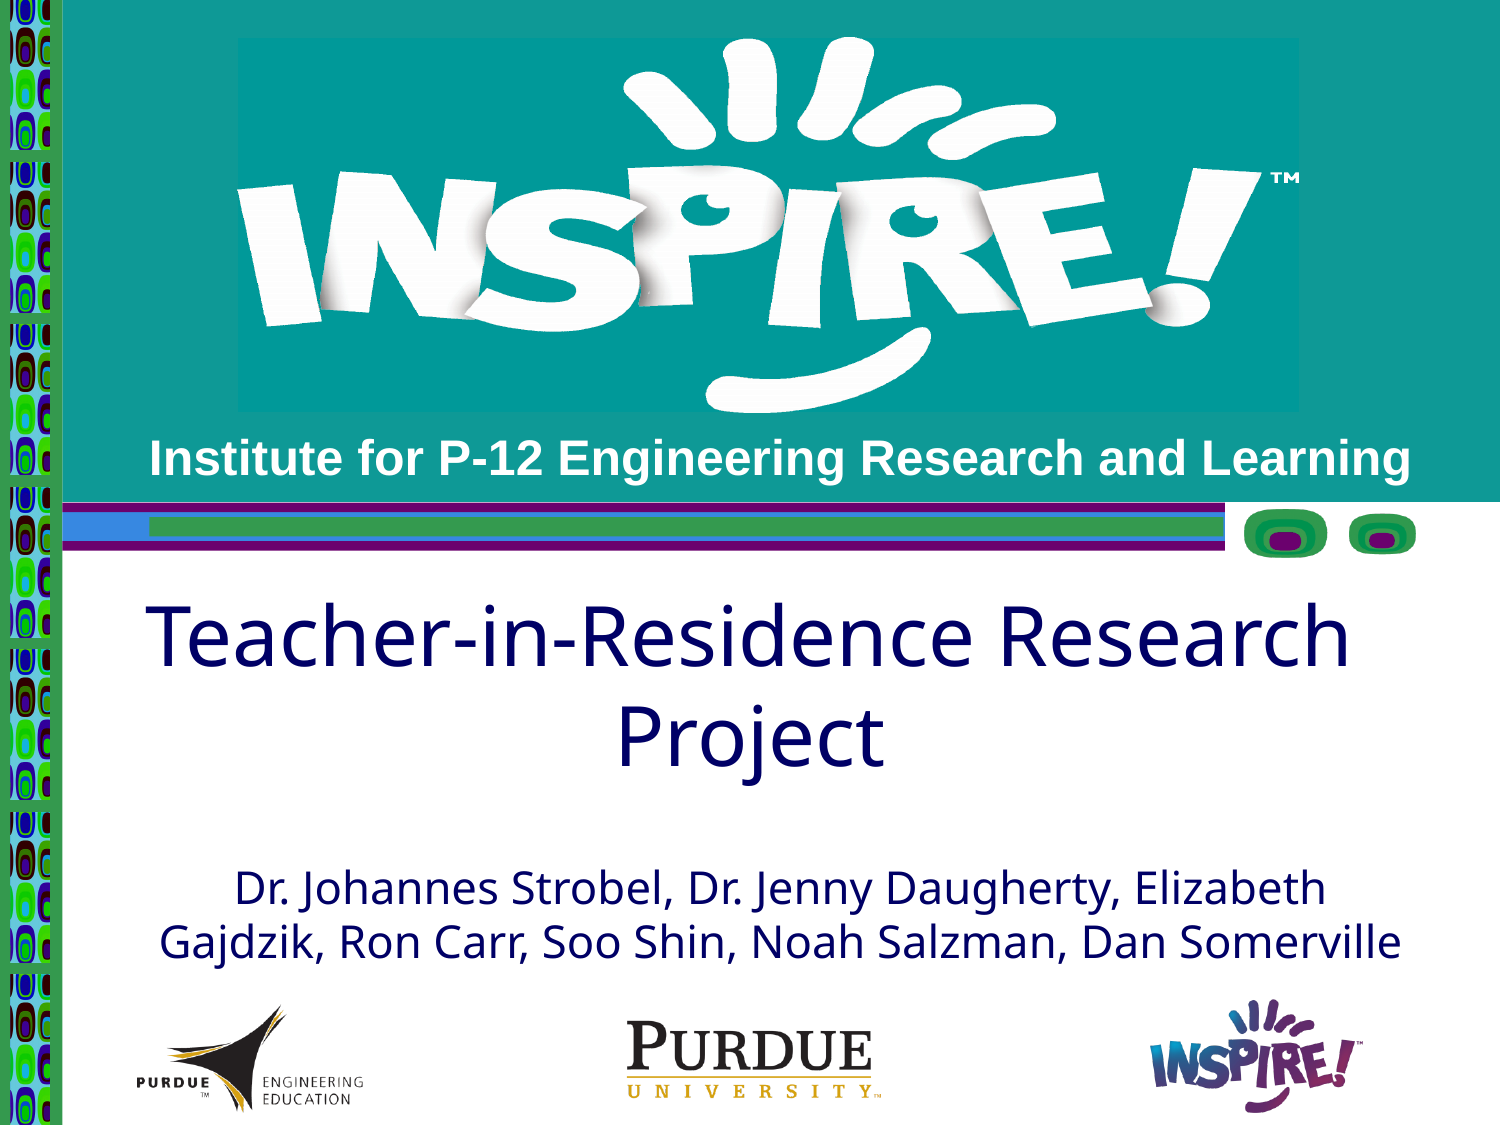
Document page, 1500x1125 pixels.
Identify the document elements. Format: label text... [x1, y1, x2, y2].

picture [237, 37, 1299, 413]
picture [10, 0, 50, 150]
picture [137, 1004, 363, 1113]
picture [1150, 999, 1363, 1113]
picture [10, 162, 50, 313]
subtitle Dr. Johannes Strobel, Dr. Jenny Daugherty, Elizabeth Gajdzik, Ron Carr, Soo Shin, Noah Salzman, Dan Somerville [137, 787, 1426, 988]
picture [1233, 503, 1427, 560]
picture [10, 324, 50, 475]
picture [10, 649, 50, 800]
picture [10, 812, 50, 963]
picture [10, 487, 50, 638]
picture [611, 1012, 888, 1105]
picture [10, 974, 50, 1125]
title Teacher-in-Residence Research Project [112, 562, 1388, 804]
